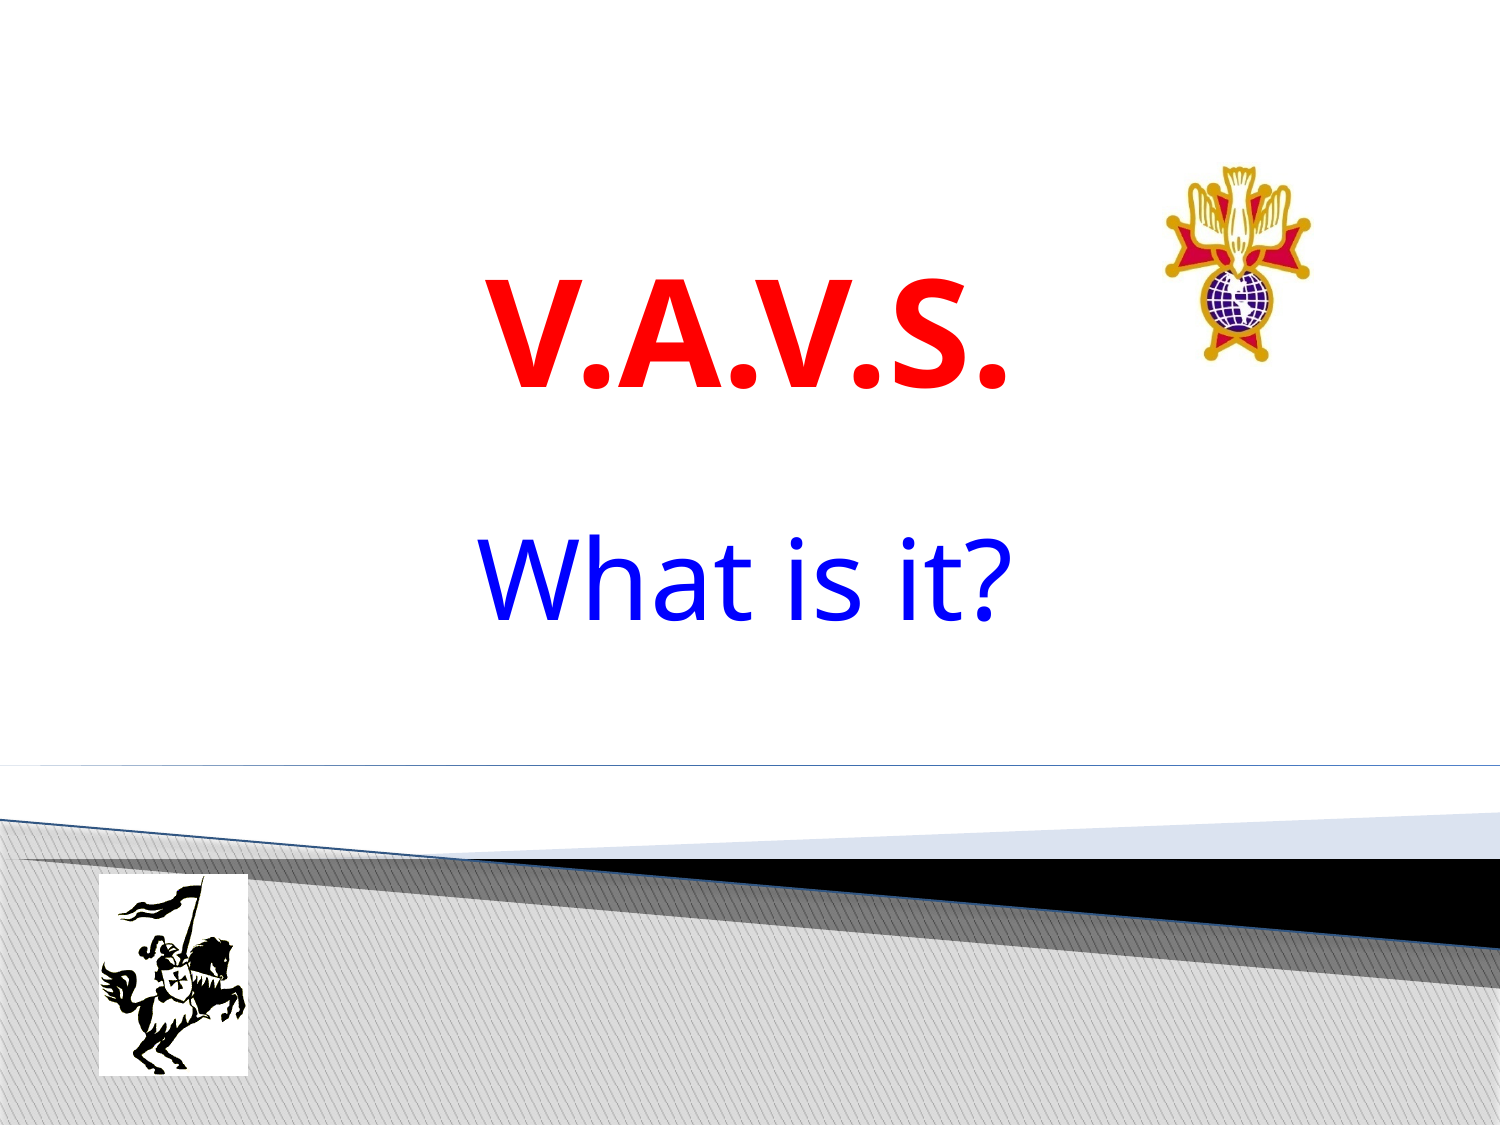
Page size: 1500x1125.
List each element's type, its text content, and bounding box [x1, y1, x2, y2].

title V.A.V.S. [112, 87, 1388, 425]
picture [1162, 162, 1314, 367]
subtitle What is it? [112, 500, 1388, 790]
picture [5, 859, 1500, 1076]
